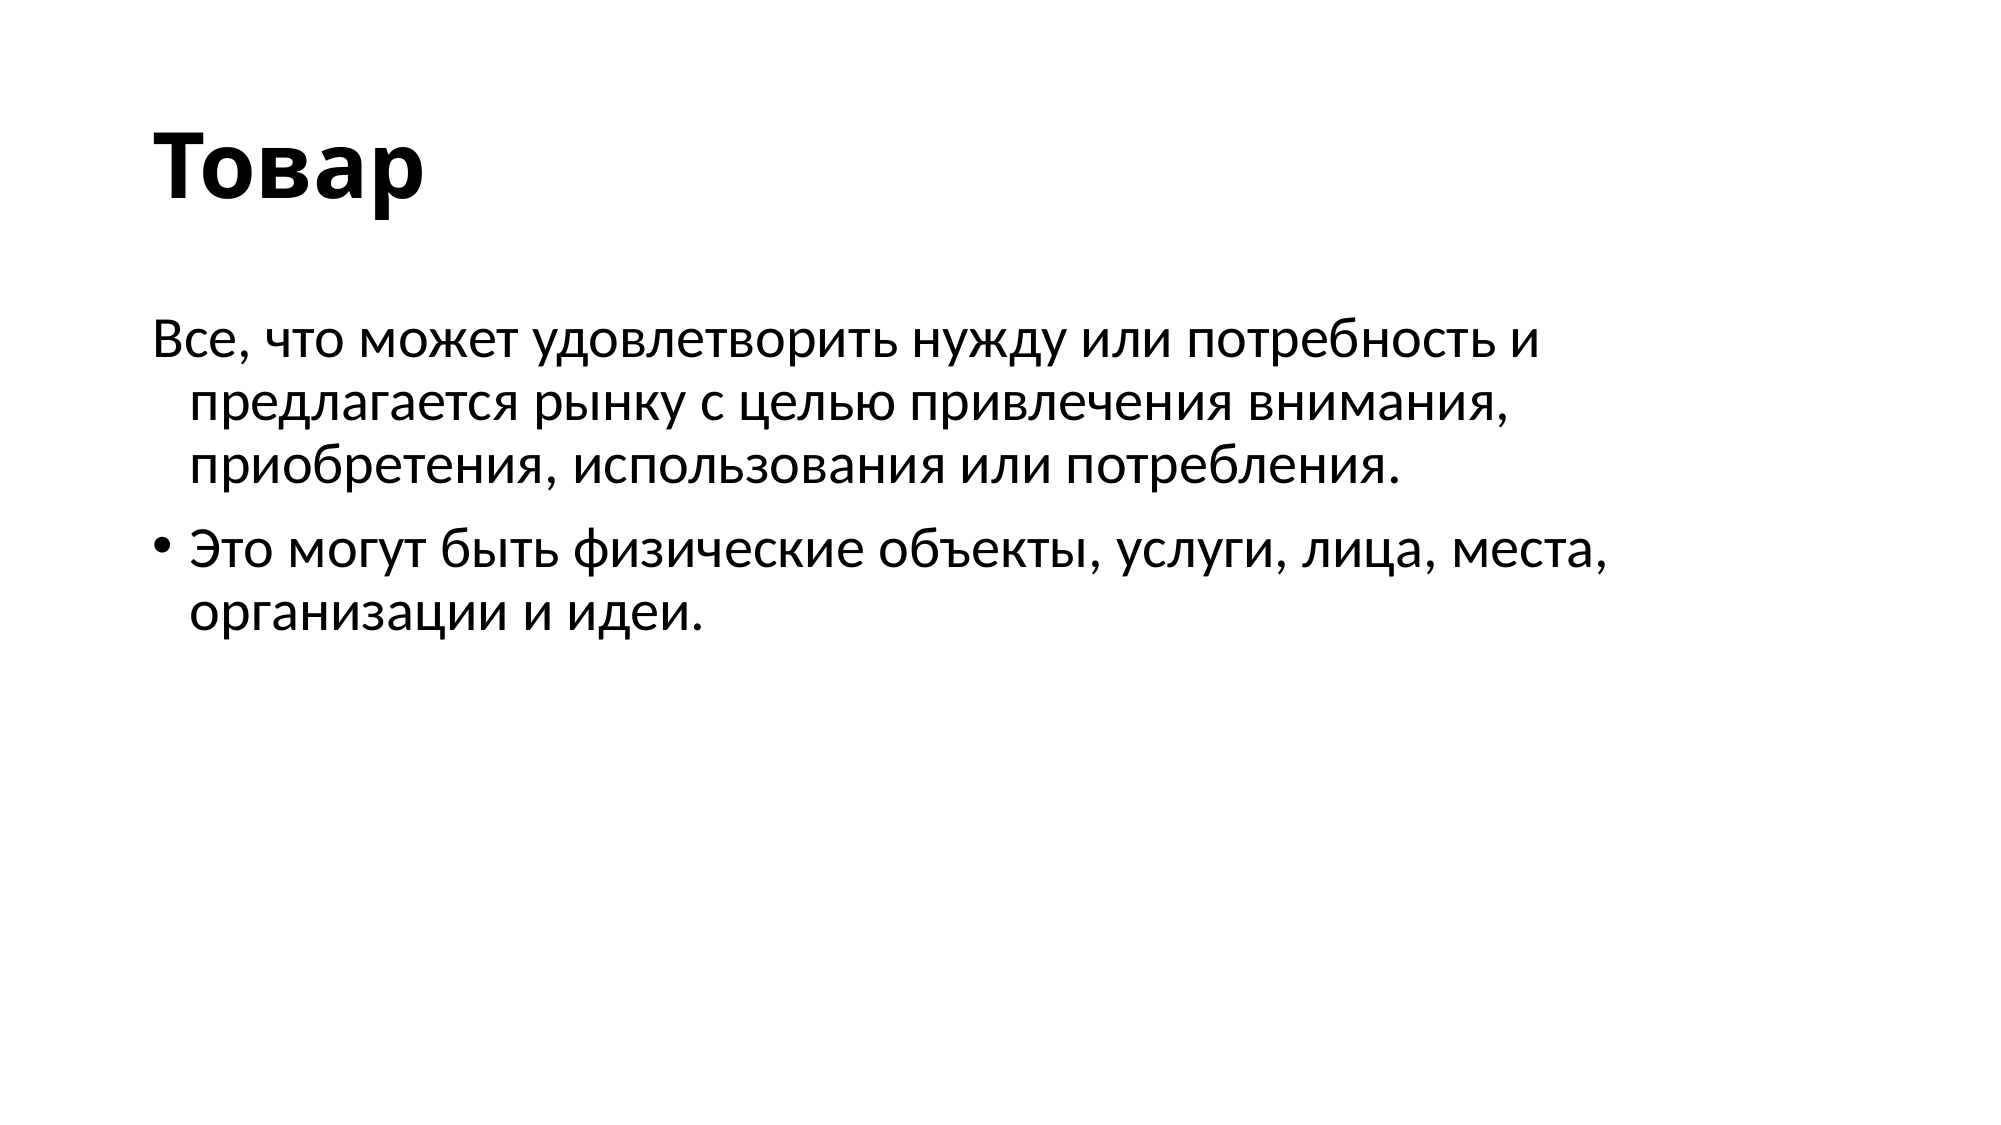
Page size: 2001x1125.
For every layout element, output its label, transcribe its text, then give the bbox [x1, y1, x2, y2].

title Товар [137, 59, 1863, 278]
list Все, что может удовлетворить нужду или потребность и предлагается рынку с целью привлечения внимания, приобретения, использования или потребления. Это могут быть физические объекты, услуги, лица, места, организации и идеи. [137, 299, 1863, 1014]
